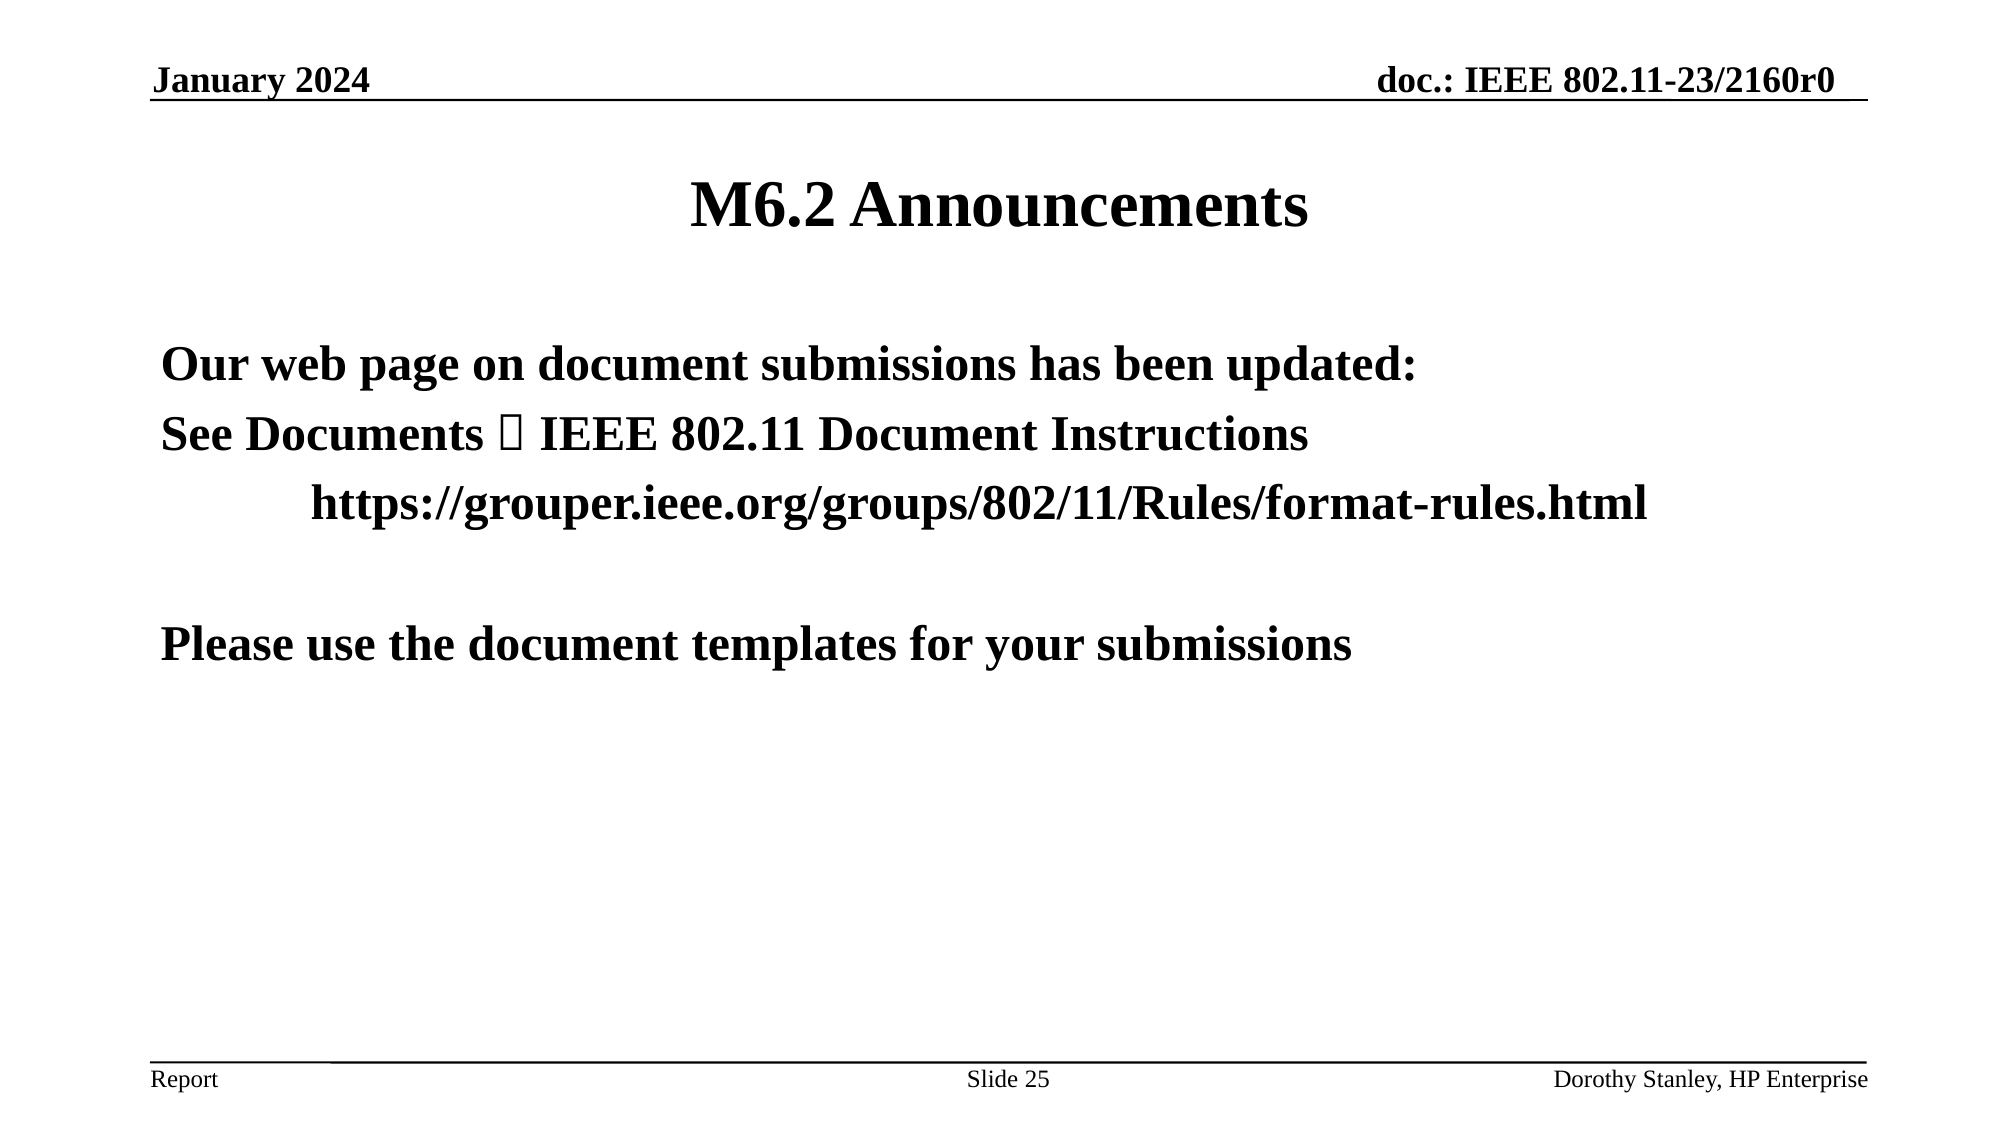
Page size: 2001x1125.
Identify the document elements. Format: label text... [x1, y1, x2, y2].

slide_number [152, 54, 406, 101]
footer Dorothy Stanley, HP Enterprise [1512, 1061, 1869, 1093]
title M6.2 Announcements [150, 112, 1850, 288]
list Our web page on document submissions has been updated: See Documents  IEEE 802.11 Document Instructions https://grouper.ieee.org/groups/802/11/Rules/format-rules.html Please use the document templates for your submissions [145, 262, 1846, 938]
slide_number Slide 25 [964, 1061, 1053, 1093]
